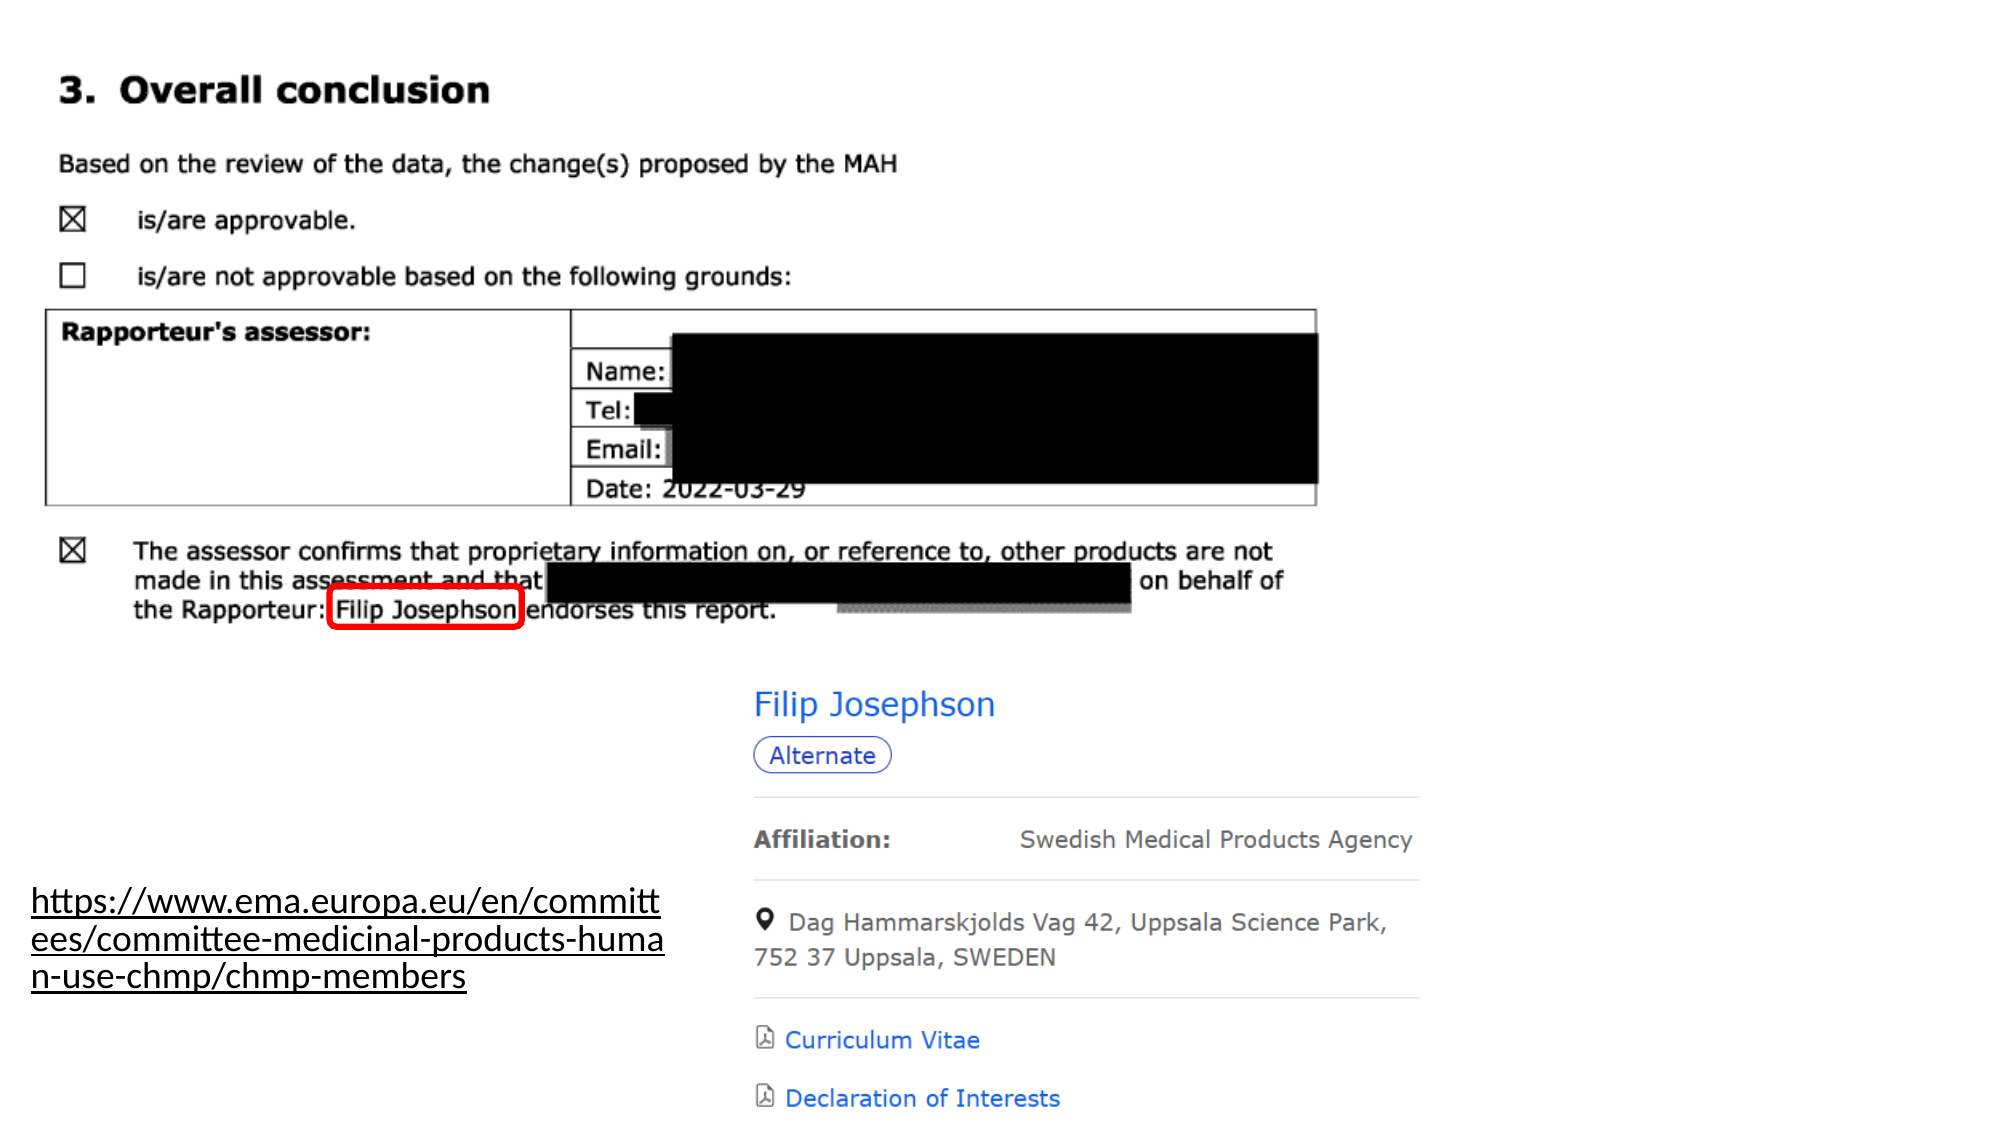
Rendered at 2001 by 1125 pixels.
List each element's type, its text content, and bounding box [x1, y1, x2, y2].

picture [0, 0, 1484, 1125]
text_box https://www.ema.europa.eu/en/committees/committee-medicinal-products-human-use-chmp/chmp-members [15, 868, 686, 974]
